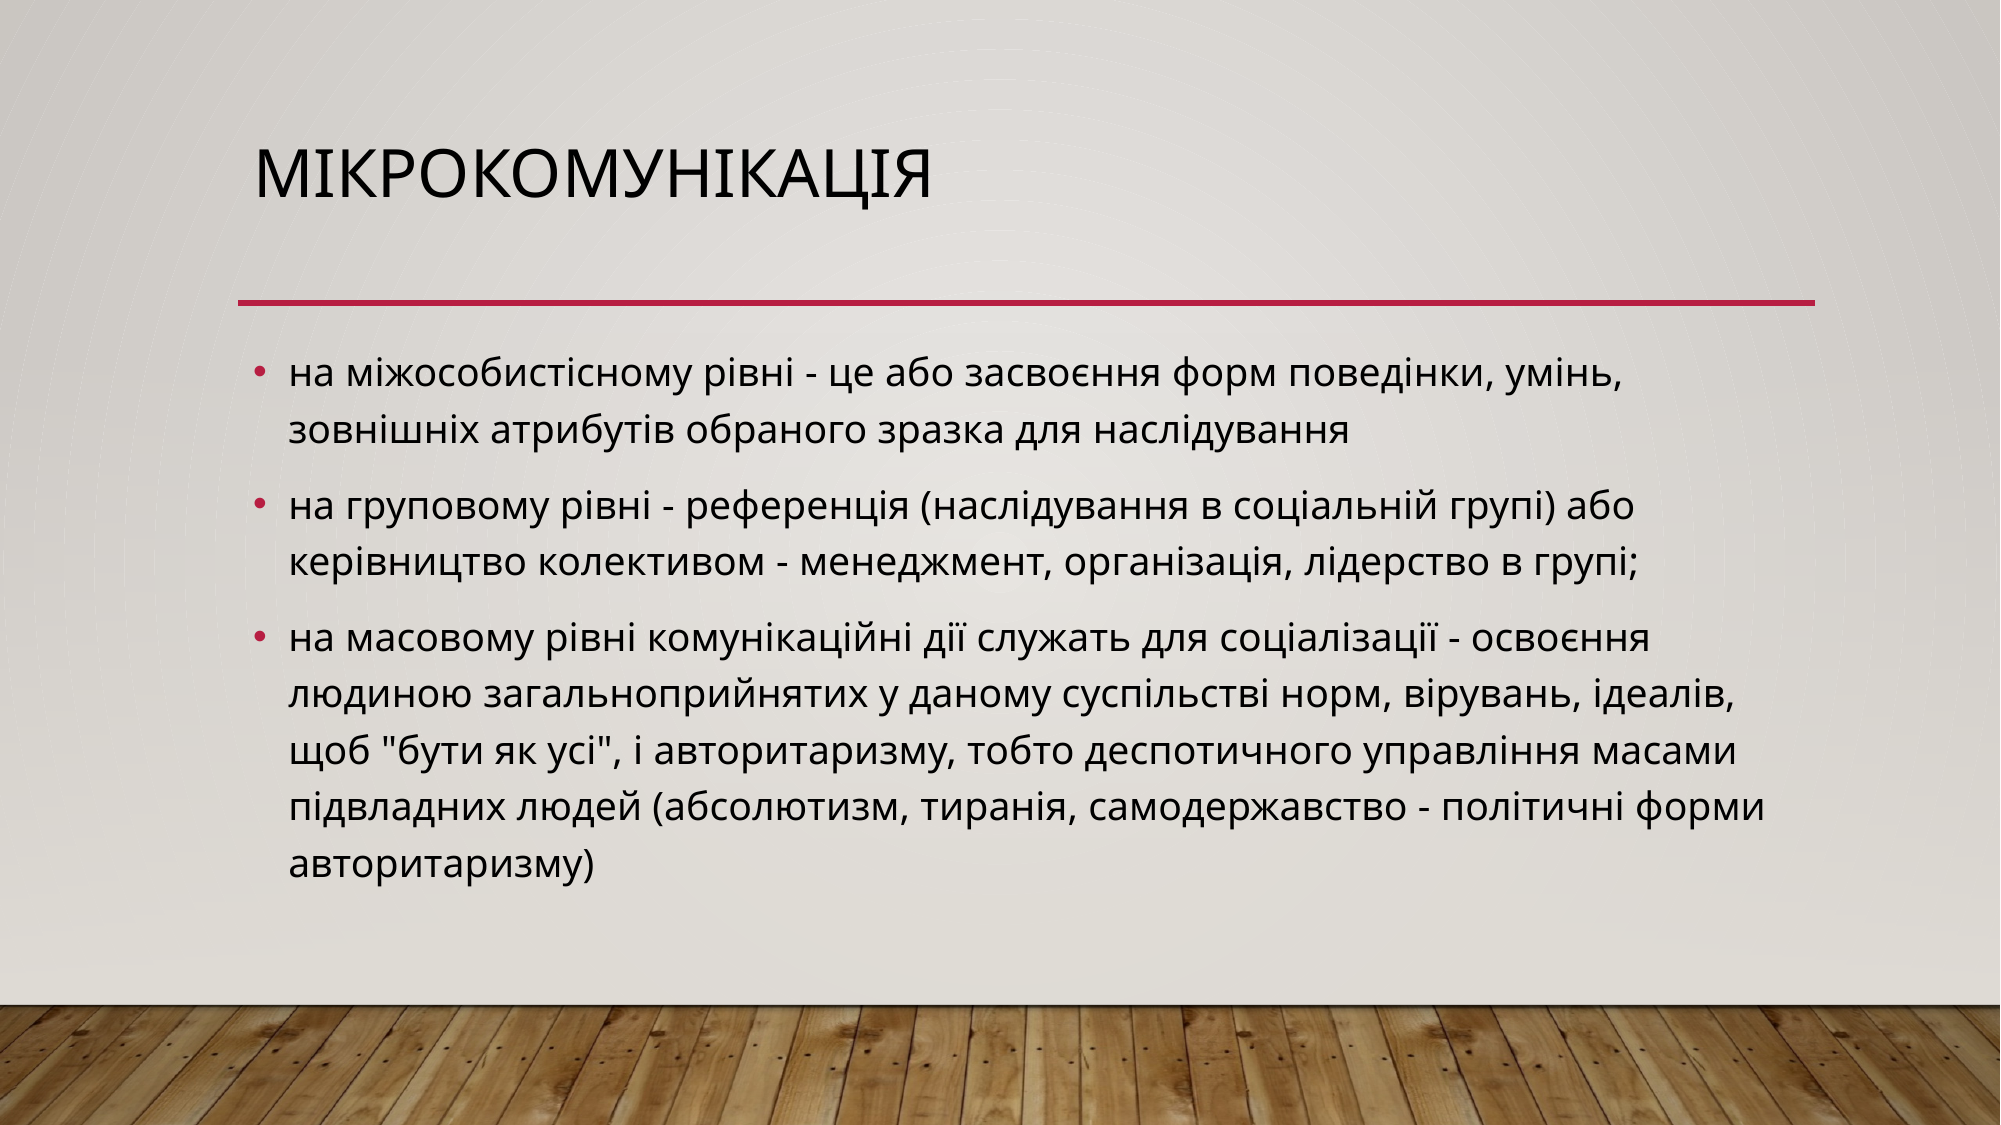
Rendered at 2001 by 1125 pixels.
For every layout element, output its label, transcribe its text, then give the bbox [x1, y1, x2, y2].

picture [0, 1005, 2000, 1125]
title Мікрокомунікація [238, 131, 1814, 305]
list на міжособистісному рівні - це або засвоєння форм поведінки, умінь, зовнішніх атрибутів обраного зразка для наслідування на груповому рівні - референція (наслідування в соціальній групі) або керівництво колективом - менеджмент, організація, лідерство в групі; на масовому рівні комунікаційні дії служать для соціалізації - освоєння людиною загальноприйнятих у даному суспільстві норм, вірувань, ідеалів, щоб "бути як усі", і авторитаризму, тобто деспотичного управління масами підвладних людей (абсолютизм, тиранія, самодержавство - політичні форми авторитаризму) [238, 330, 1814, 897]
